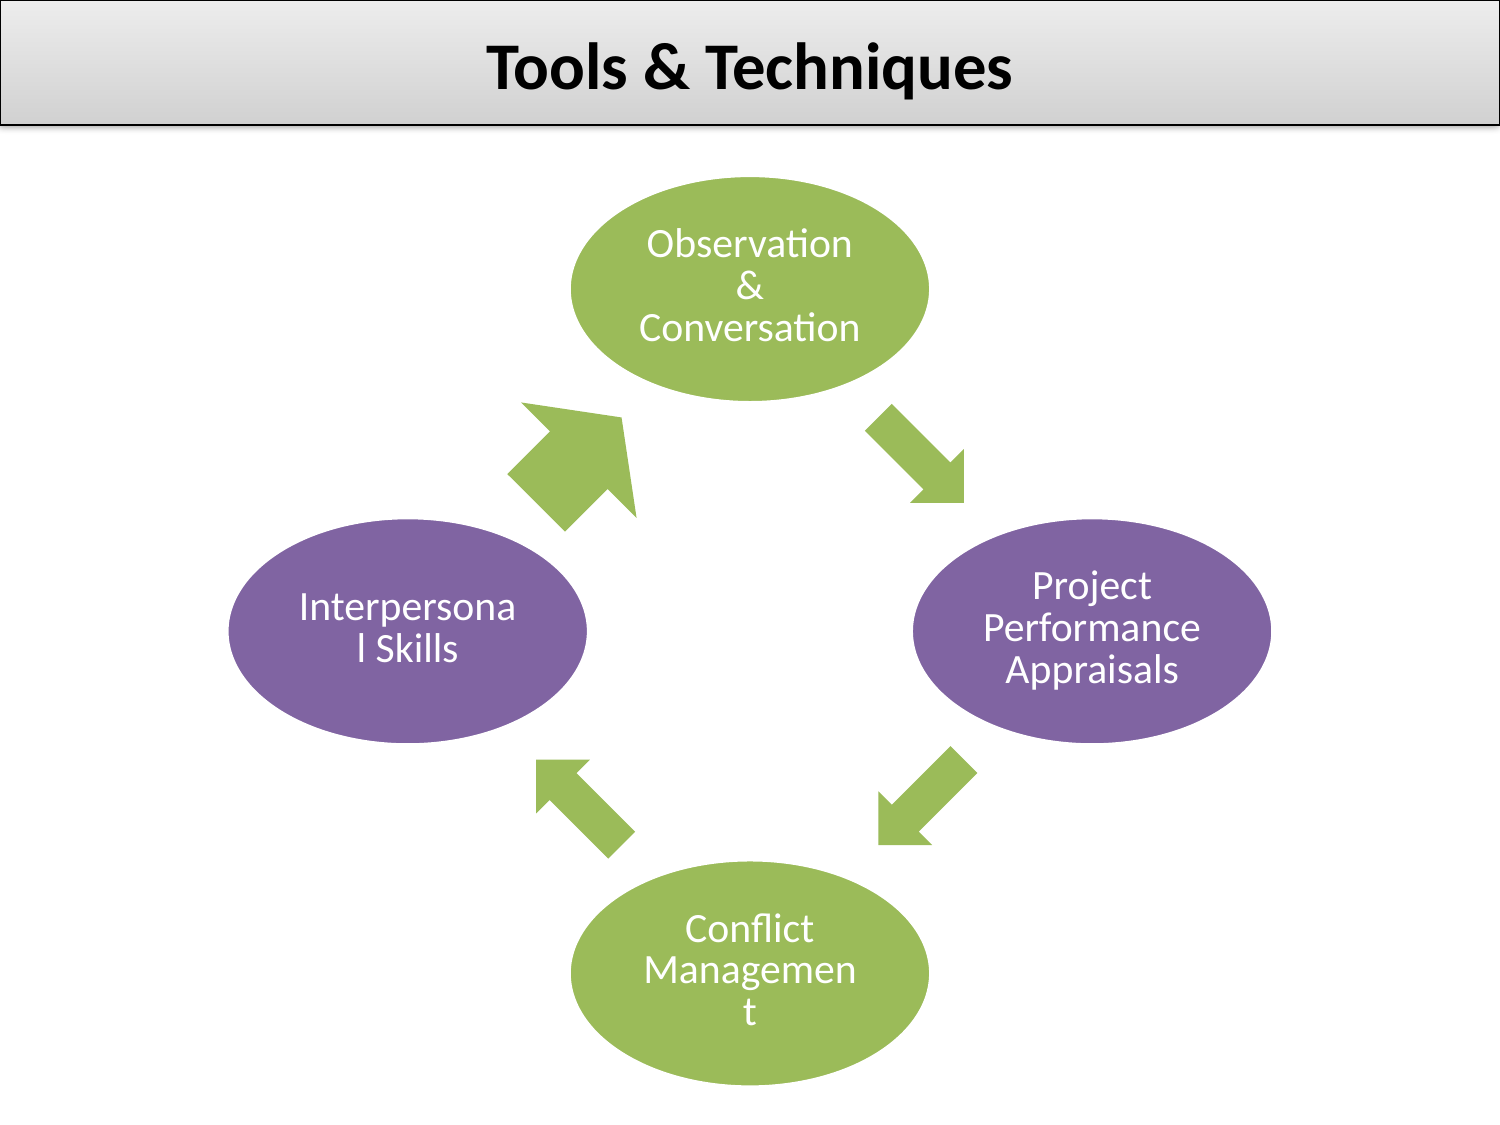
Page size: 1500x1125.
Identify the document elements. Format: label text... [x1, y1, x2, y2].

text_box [24, 174, 1476, 1088]
text_box Tools & Techniques [0, 0, 1500, 126]
